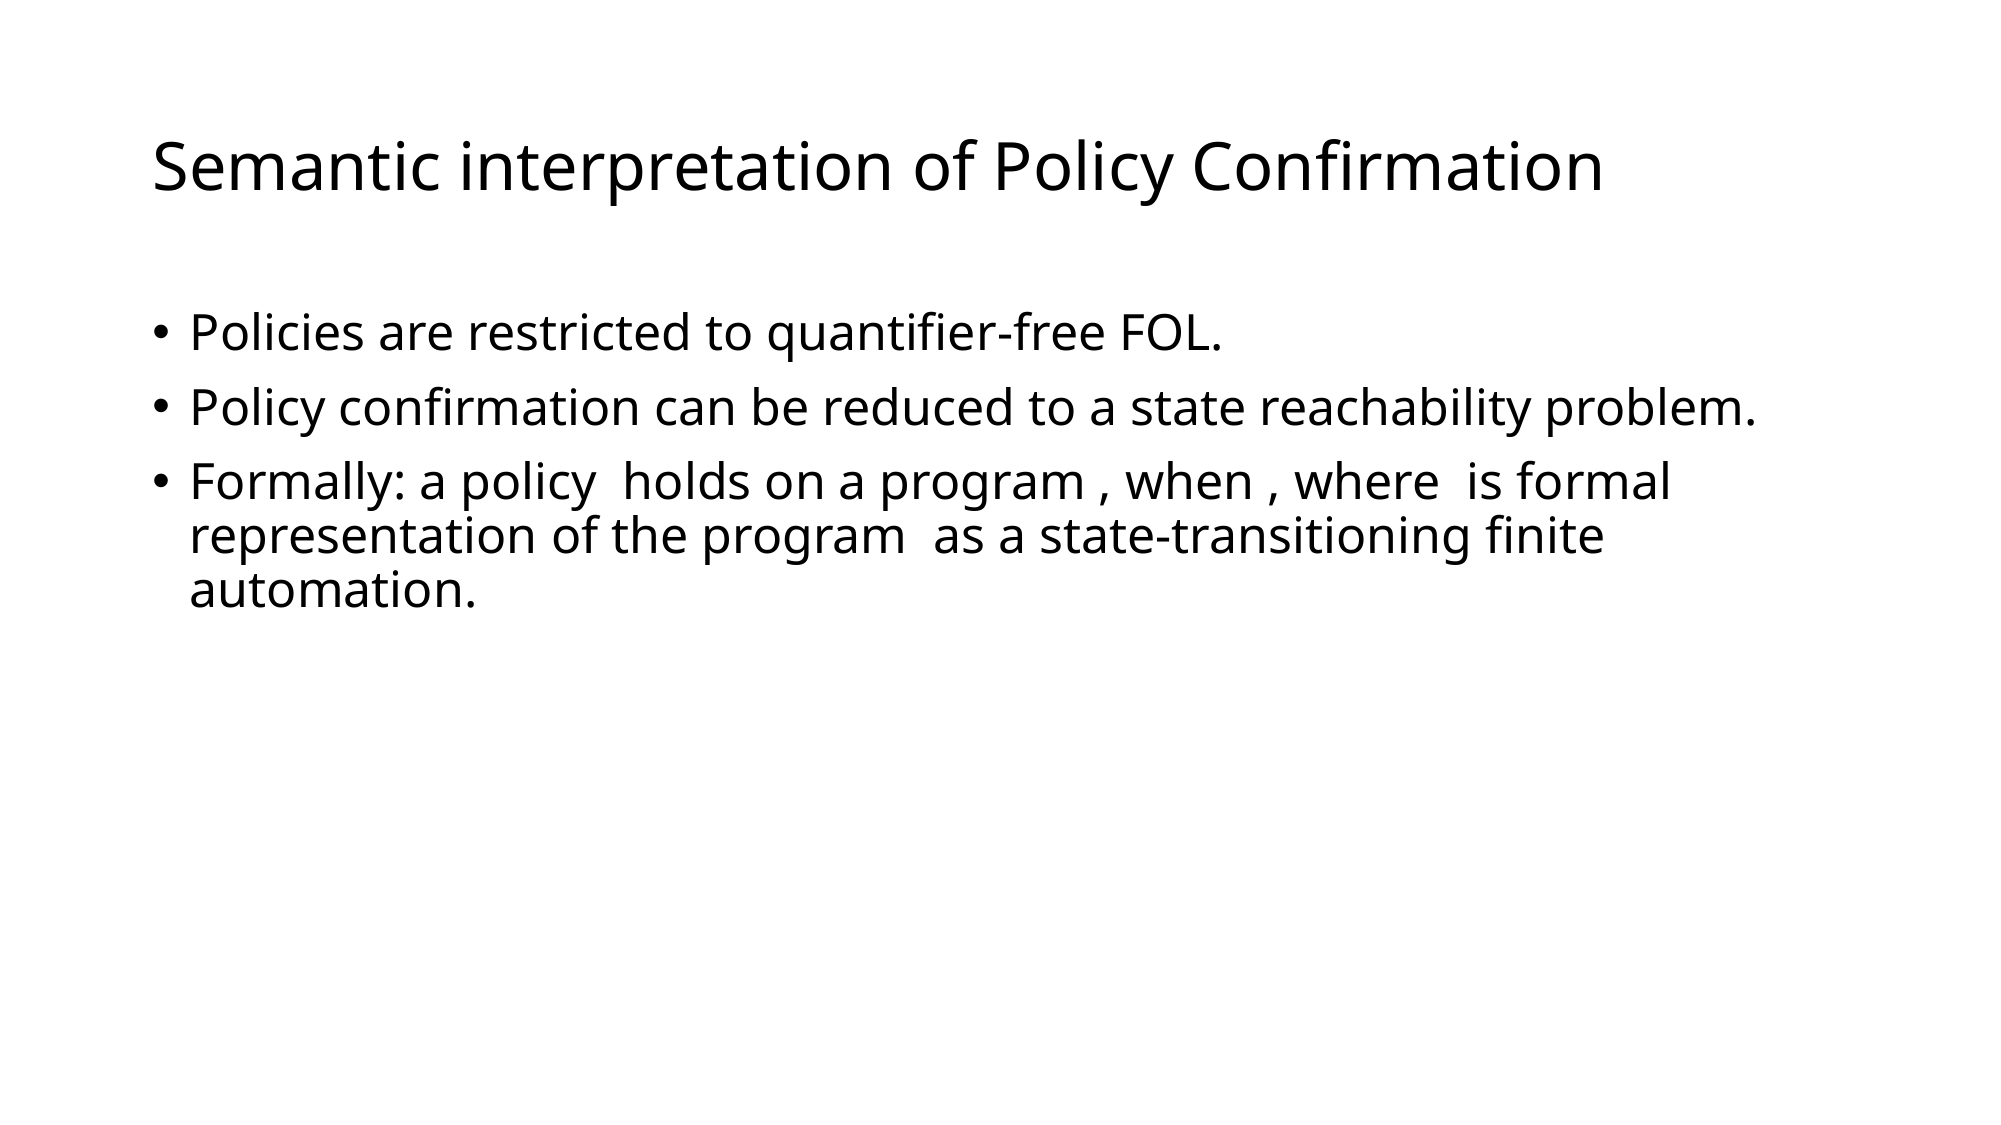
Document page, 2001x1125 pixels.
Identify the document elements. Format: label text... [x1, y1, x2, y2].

title Semantic interpretation of Policy Confirmation [137, 59, 1930, 278]
